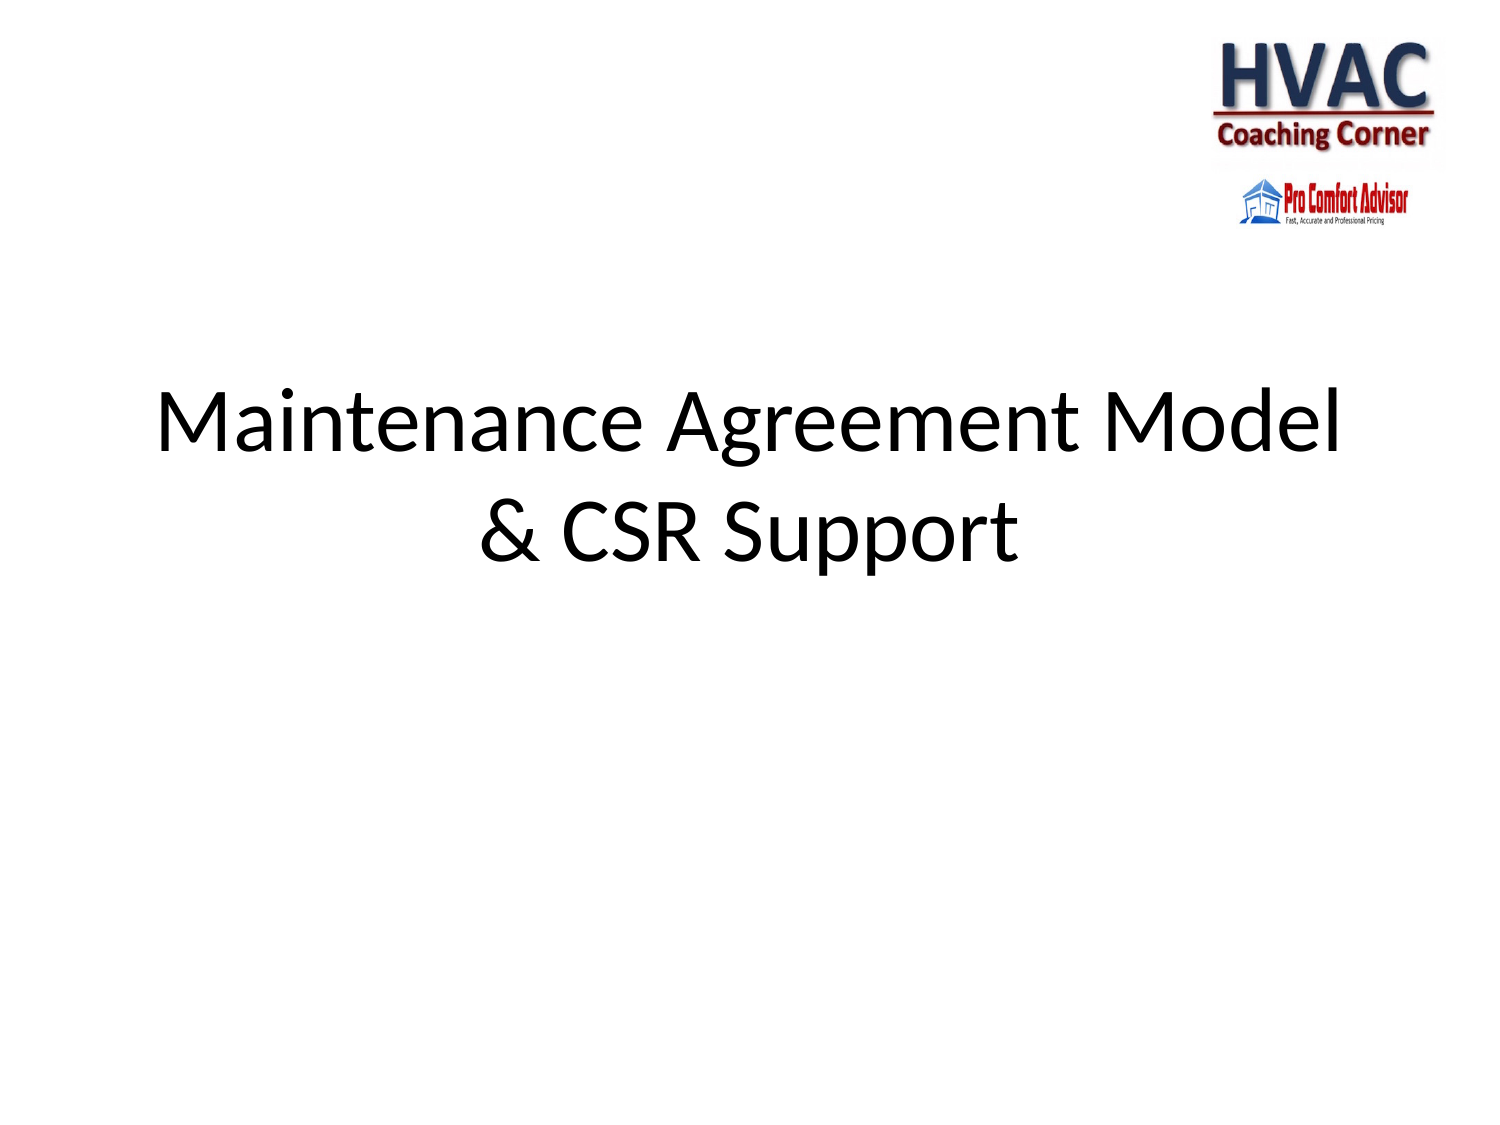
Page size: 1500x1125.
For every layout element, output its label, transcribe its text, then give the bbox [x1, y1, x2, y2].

title Maintenance Agreement Model & CSR Support [112, 349, 1388, 591]
picture [1211, 37, 1446, 232]
